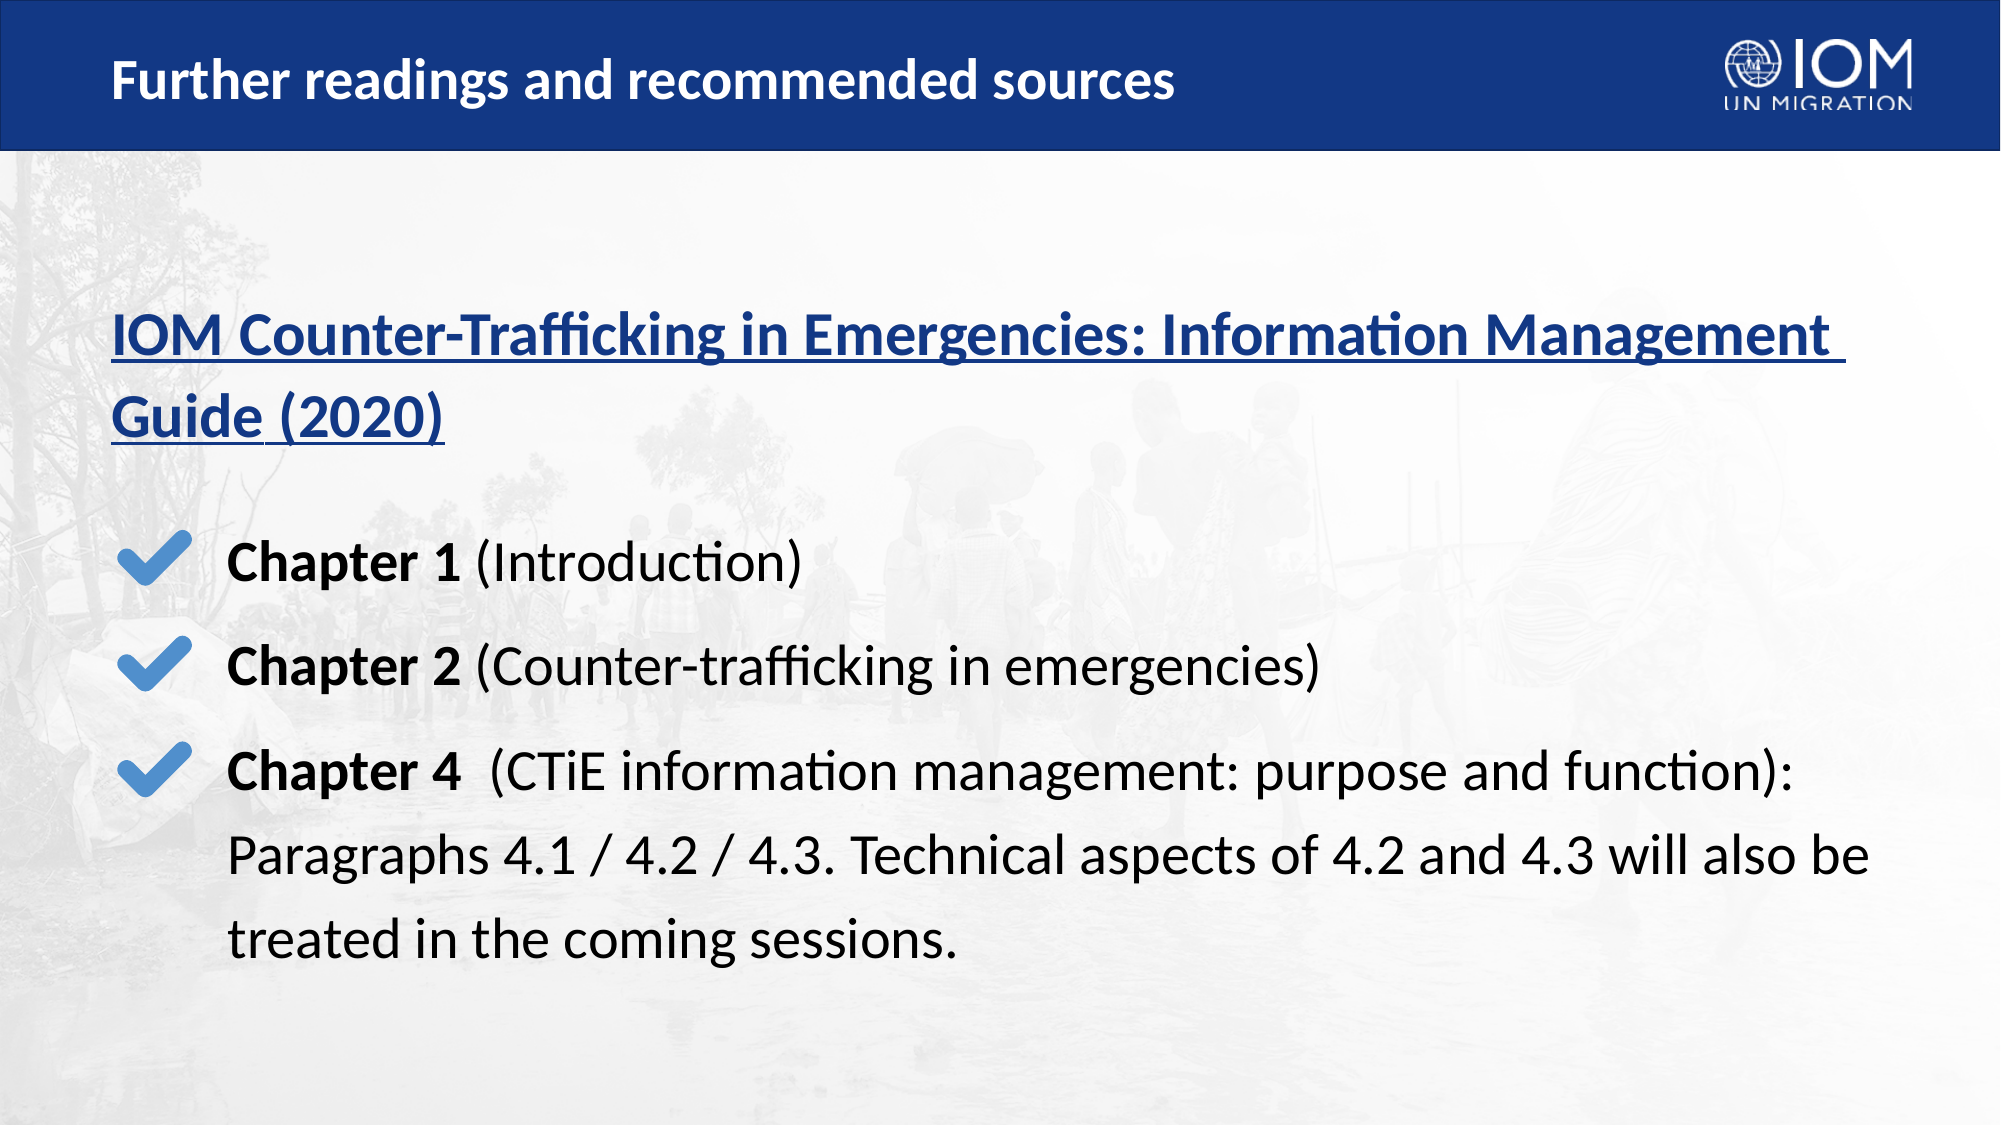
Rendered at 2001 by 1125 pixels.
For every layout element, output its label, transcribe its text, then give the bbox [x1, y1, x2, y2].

text_box [117, 635, 192, 692]
text_box [117, 741, 192, 798]
text_box [117, 529, 192, 586]
picture [0, 151, 2001, 1125]
title Further readings and recommended sources [96, 19, 1732, 142]
text_box IOM Counter-Trafficking in Emergencies: Information Management Guide (2020) [96, 277, 1893, 477]
text_box Chapter 1 (Introduction) Chapter 2 (Counter-trafficking in emergencies) Chapter 4 (CTiE information management: purpose and function): Paragraphs 4.1 / 4.2 / 4.3. Technical aspects of 4.2 and 4.3 will also be treated in the coming sessions. [213, 501, 1893, 994]
